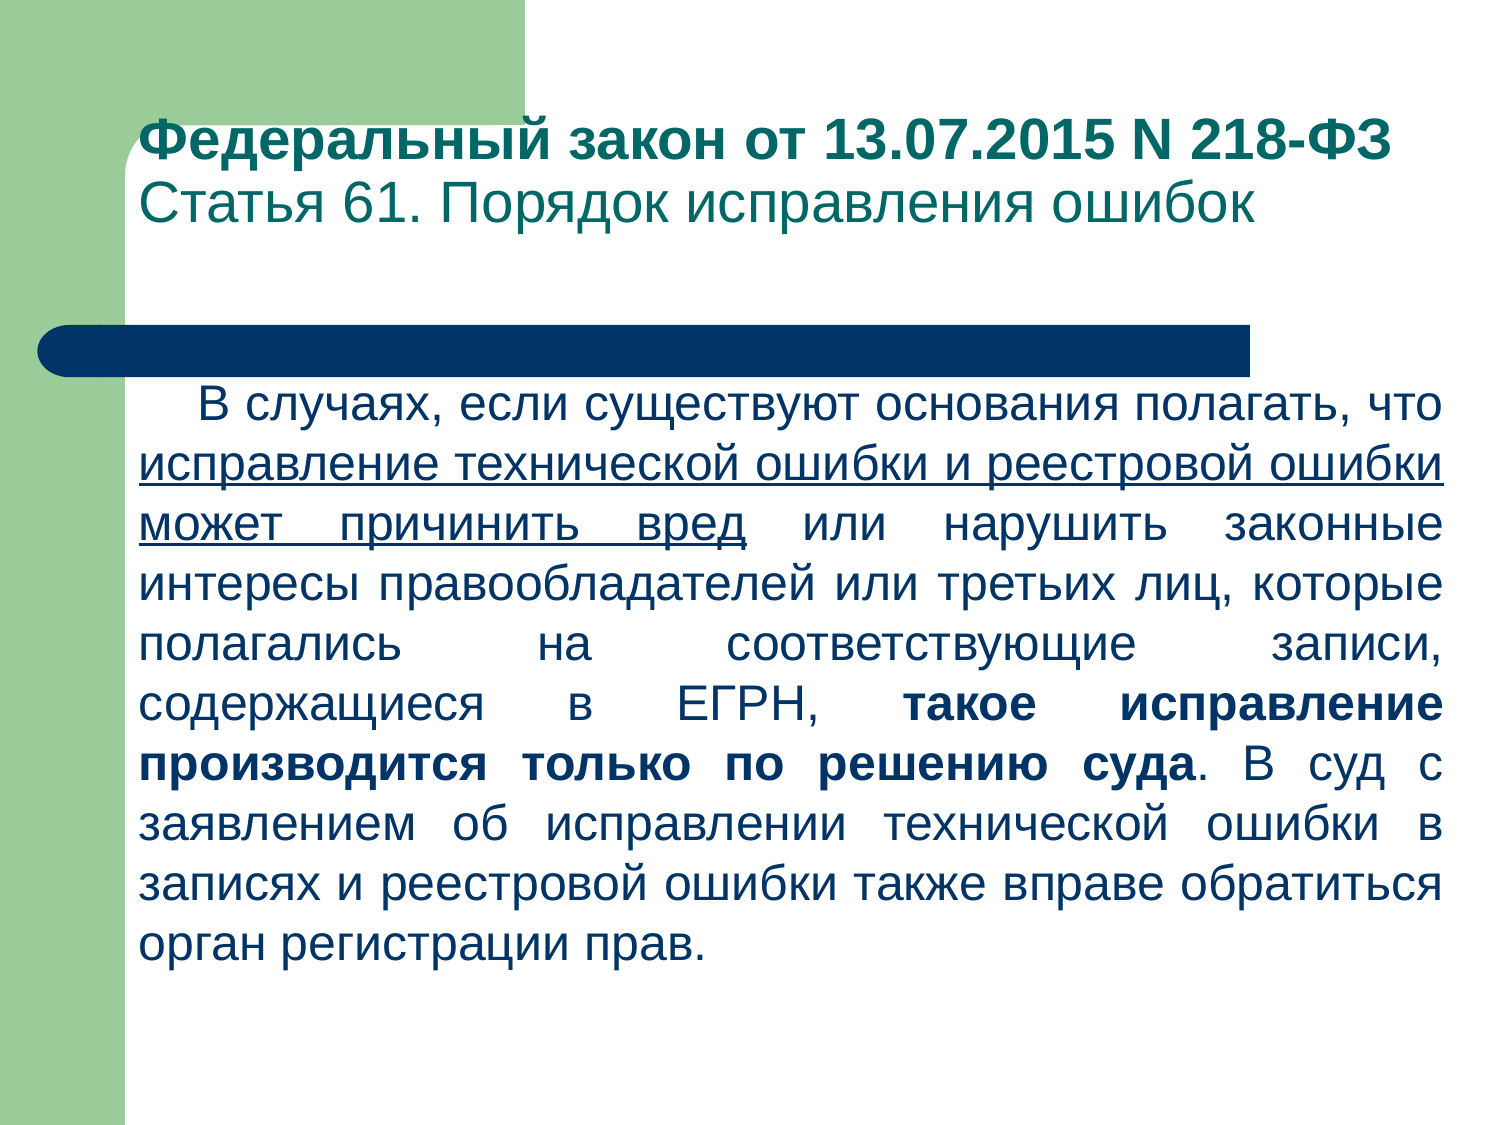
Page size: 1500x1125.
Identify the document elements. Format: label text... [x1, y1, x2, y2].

text_box В случаях, если существуют основания полагать, что исправление технической ошибки и реестровой ошибки может причинить вред или нарушить законные интересы правообладателей или третьих лиц, которые полагались на соответствующие записи, содержащиеся в ЕГРН, такое исправление производится только по решению суда. В суд с заявлением об исправлении технической ошибки в записях и реестровой ошибки также вправе обратиться орган регистрации прав. [123, 363, 1459, 978]
title Федеральный закон от 13.07.2015 N 218-ФЗ Статья 61. Порядок исправления ошибок [123, 101, 1484, 303]
